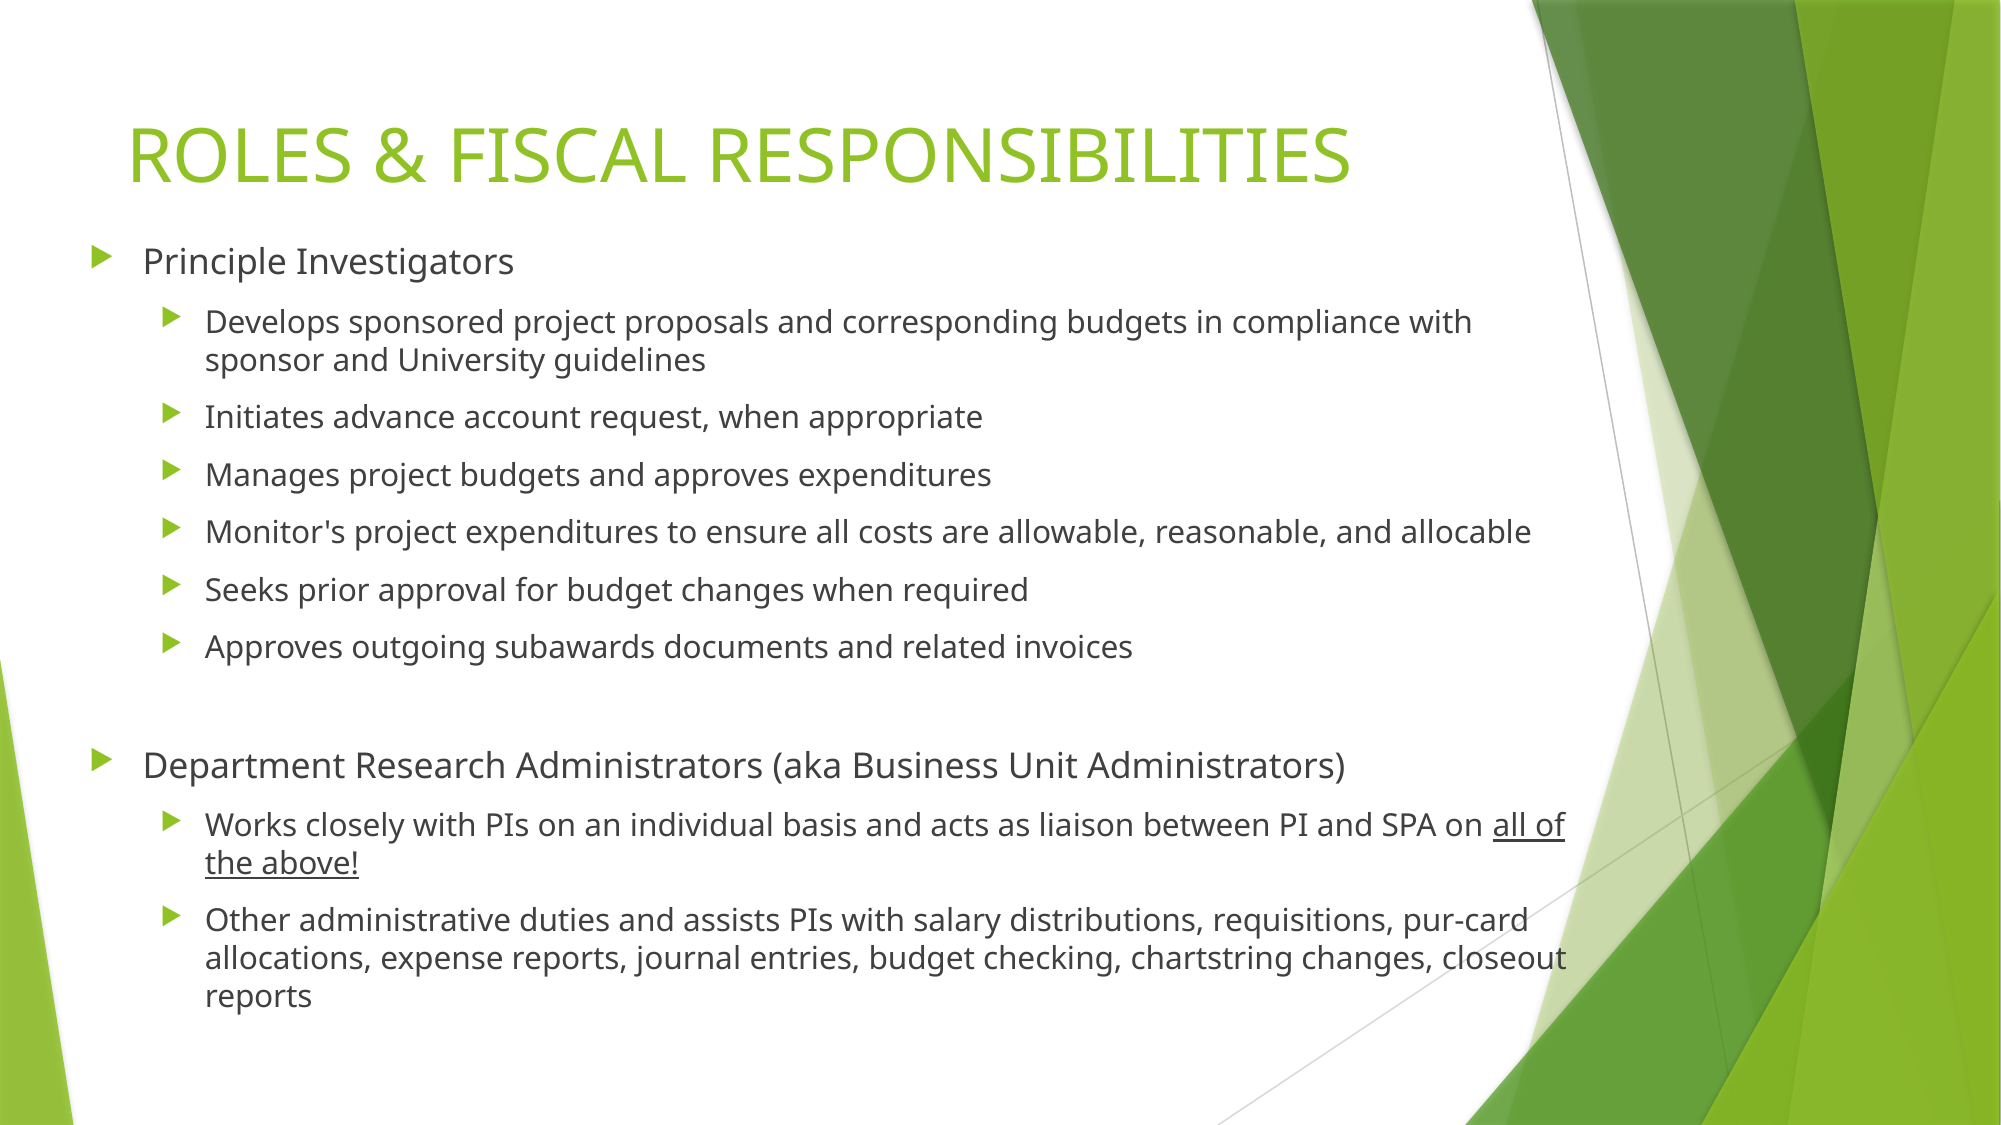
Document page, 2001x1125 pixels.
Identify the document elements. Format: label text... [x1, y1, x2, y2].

list Principle Investigators Develops sponsored project proposals and corresponding budgets in compliance with sponsor and University guidelines Initiates advance account request, when appropriate Manages project budgets and approves expenditures Monitor's project expenditures to ensure all costs are allowable, reasonable, and allocable Seeks prior approval for budget changes when required Approves outgoing subawards documents and related invoices Department Research Administrators (aka Business Unit Administrators) Works closely with PIs on an individual basis and acts as liaison between PI and SPA on all of the above! Other administrative duties and assists PIs with salary distributions, requisitions, pur-card allocations, expense reports, journal entries, budget checking, chartstring changes, closeout reports [74, 231, 1600, 1025]
title ROLES & FISCAL RESPONSIBILITIES [111, 99, 1522, 231]
